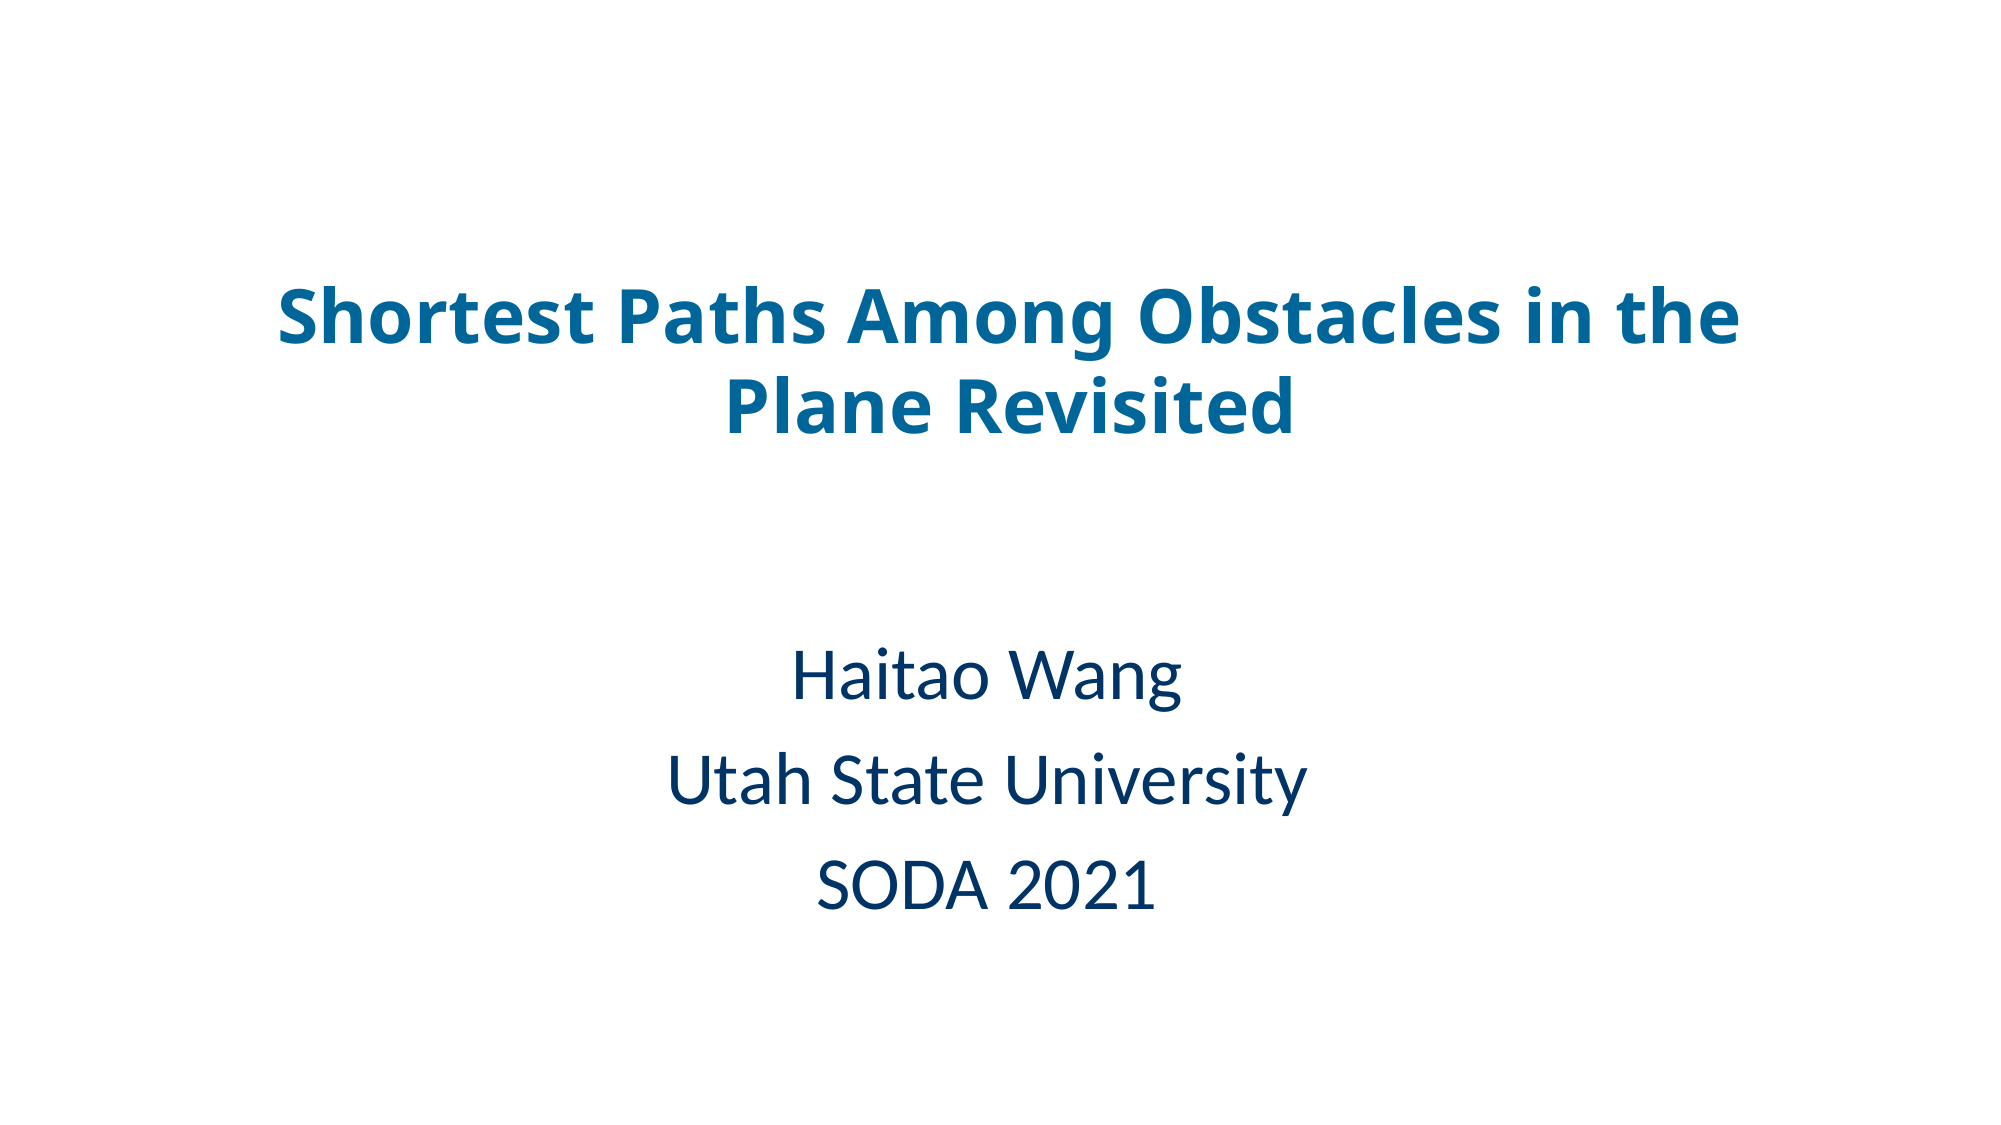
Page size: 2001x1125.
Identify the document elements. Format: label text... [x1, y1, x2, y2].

subtitle Haitao Wang Utah State University SODA 2021 [287, 616, 1688, 990]
title Shortest Paths Among Obstacles in the Plane Revisited [166, 235, 1856, 457]
